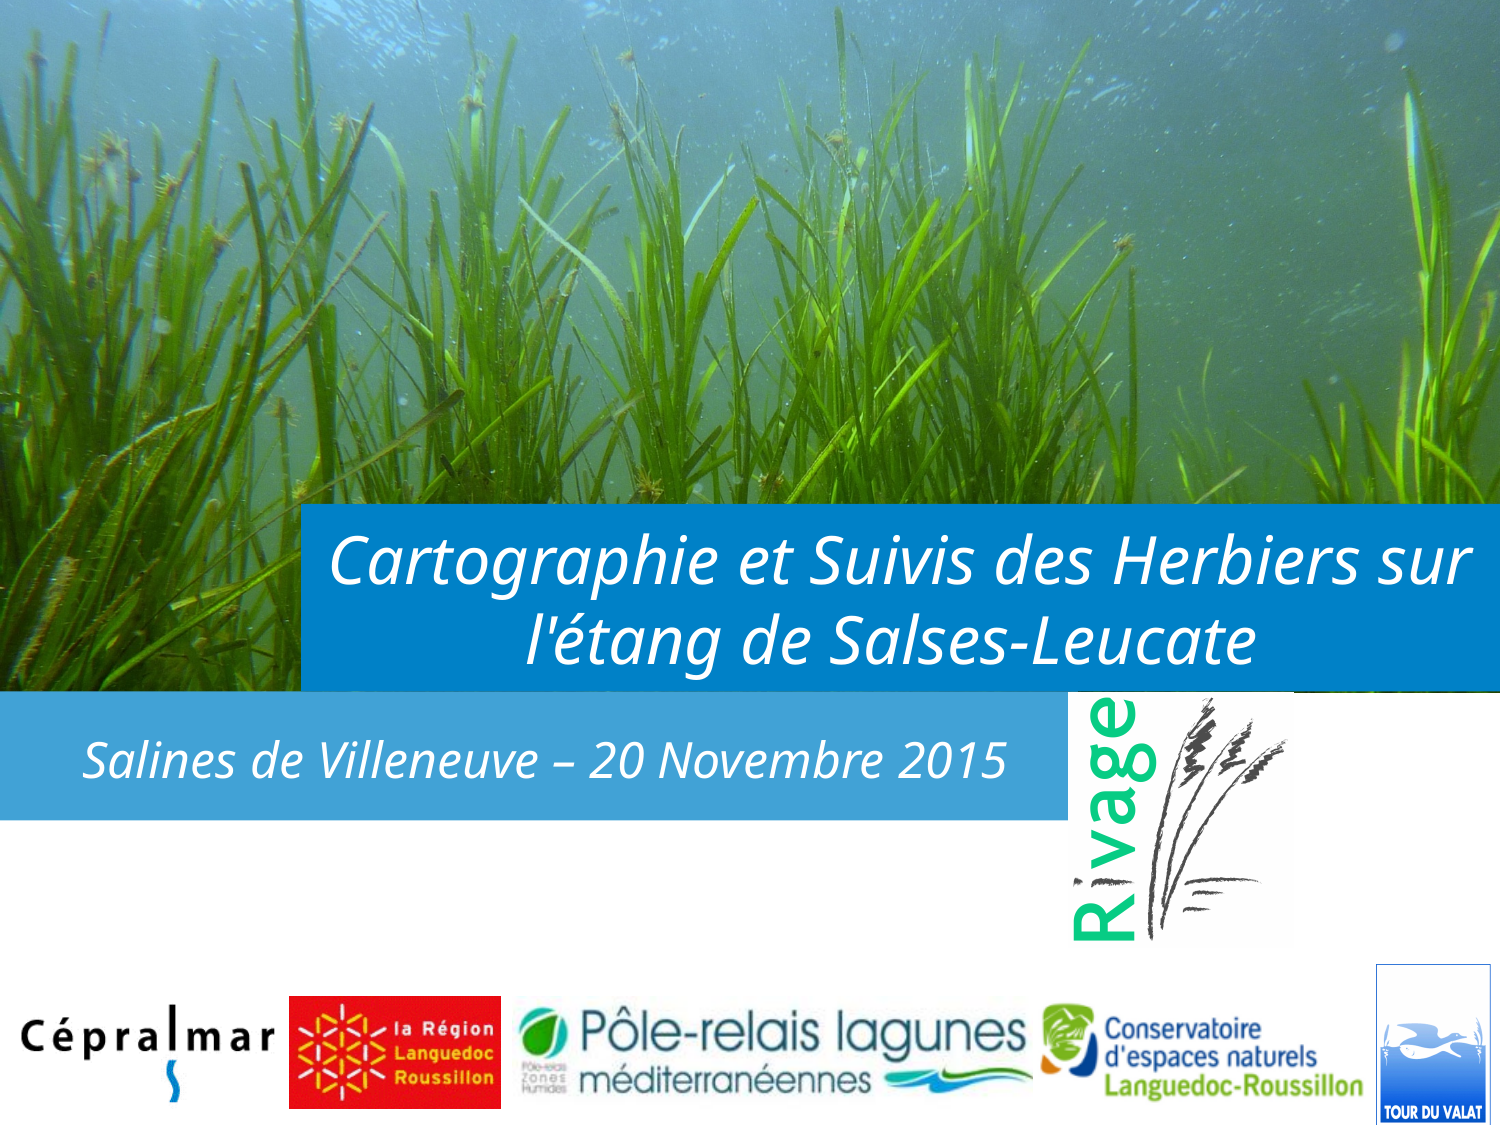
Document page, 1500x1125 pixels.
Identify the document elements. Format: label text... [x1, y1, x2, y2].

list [0, 0, 1500, 693]
picture [1068, 692, 1294, 949]
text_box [0, 963, 1491, 1125]
text_box Salines de Villeneuve – 20 Novembre 2015 [0, 701, 1063, 821]
